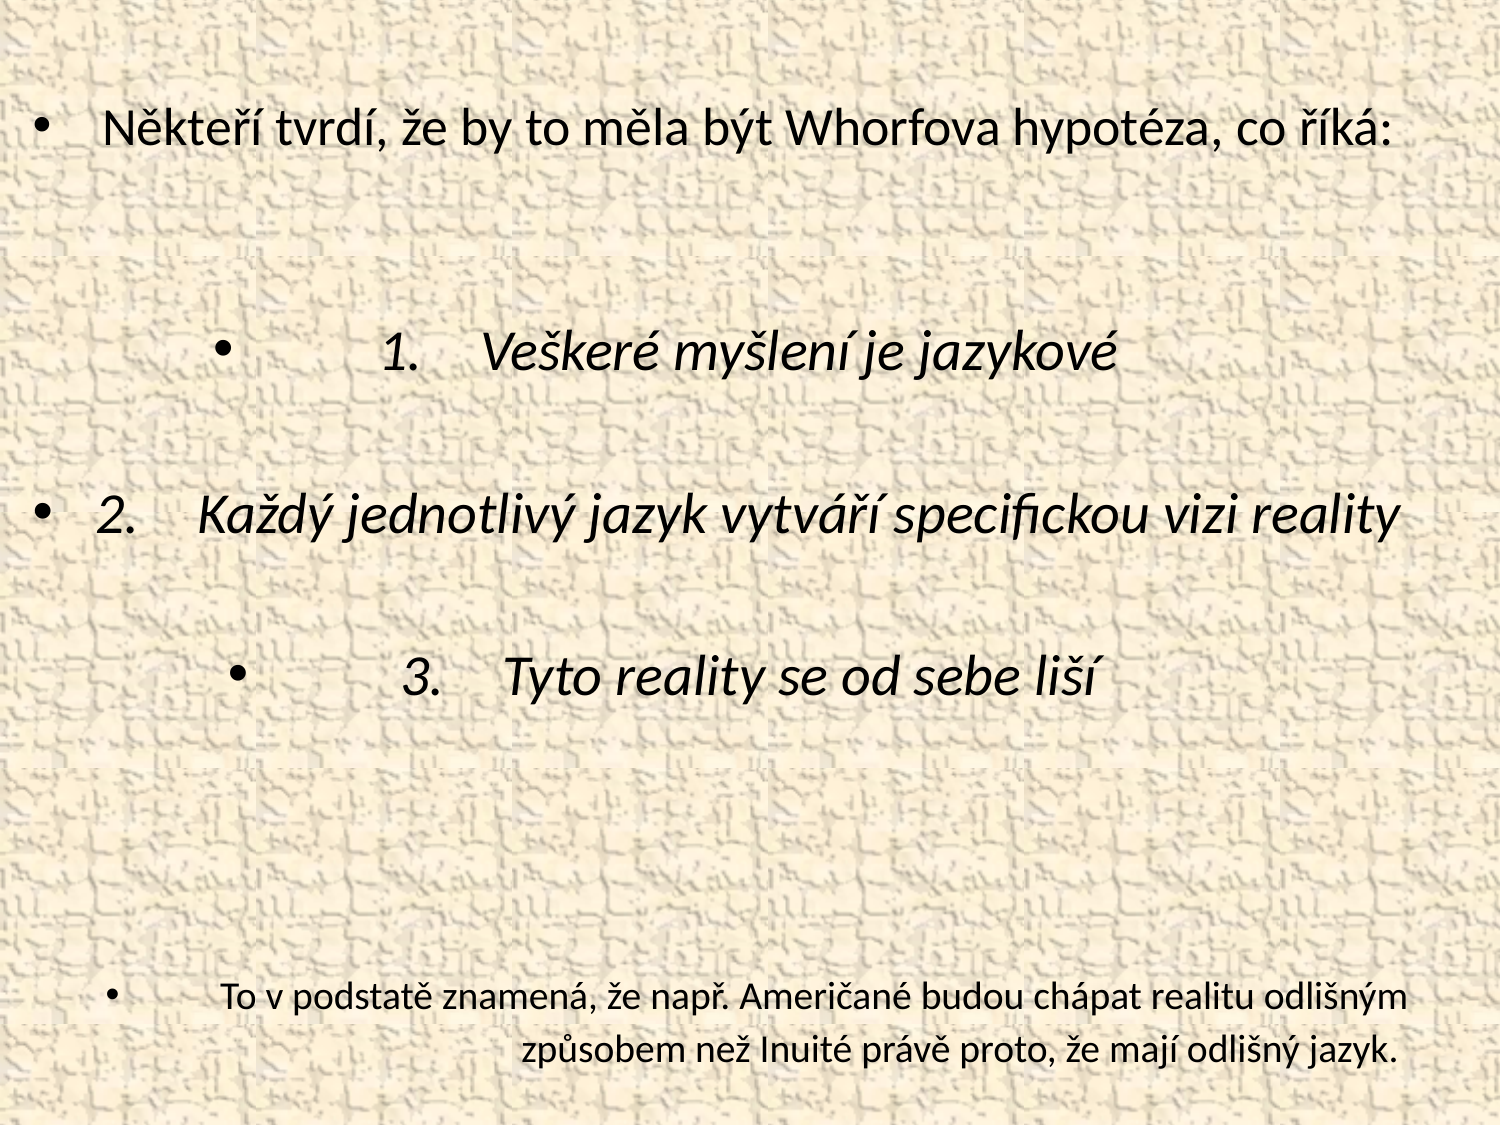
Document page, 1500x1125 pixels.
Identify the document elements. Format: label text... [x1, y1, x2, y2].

list Někteří tvrdí, že by to měla být Whorfova hypotéza, co říká: 1. Veškeré myšlení je jazykové 2. Každý jednotlivý jazyk vytváří specifickou vizi reality 3. Tyto reality se od sebe liší To v podstatě znamená, že např. Američané budou chápat realitu odlišným způsobem než Inuité právě proto, že mají odlišný jazyk. [17, 19, 1425, 1094]
picture [0, 0, 1500, 1125]
